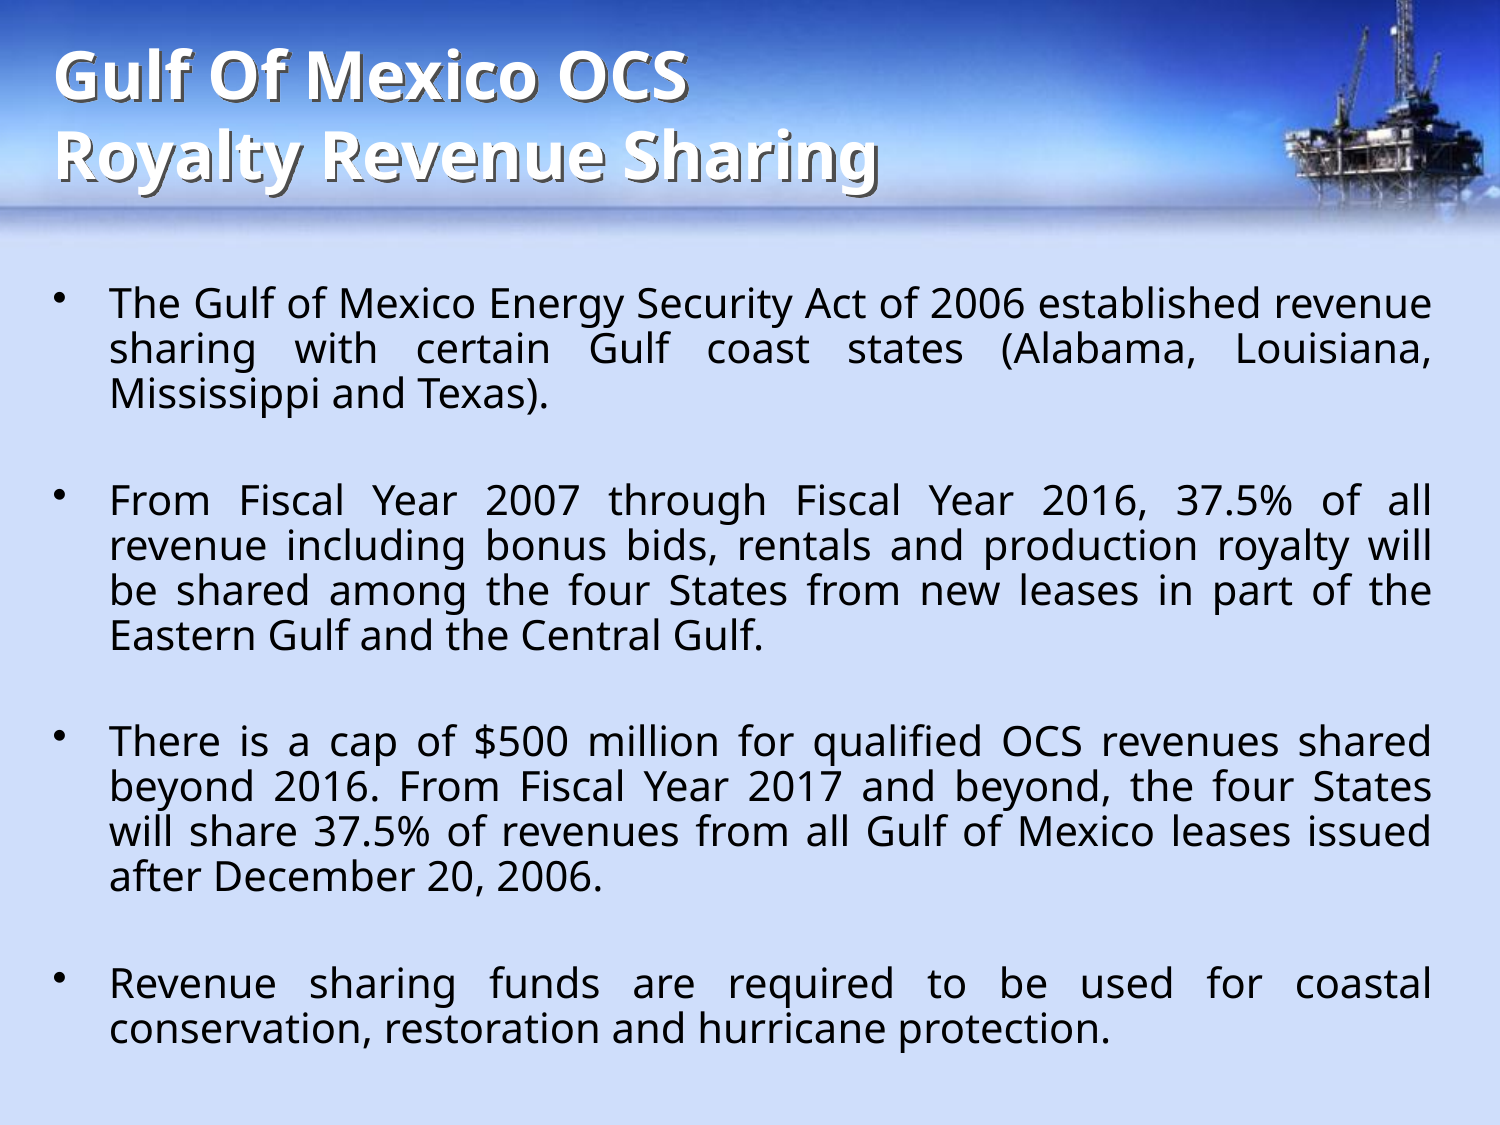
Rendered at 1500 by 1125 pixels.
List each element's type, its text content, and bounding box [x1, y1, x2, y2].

title Gulf Of Mexico OCS Royalty Revenue Sharing [37, 0, 1318, 225]
list The Gulf of Mexico Energy Security Act of 2006 established revenue sharing with certain Gulf coast states (Alabama, Louisiana, Mississippi and Texas). From Fiscal Year 2007 through Fiscal Year 2016, 37.5% of all revenue including bonus bids, rentals and production royalty will be shared among the four States from new leases in part of the Eastern Gulf and the Central Gulf. There is a cap of $500 million for qualified OCS revenues shared beyond 2016. From Fiscal Year 2017 and beyond, the four States will share 37.5% of revenues from all Gulf of Mexico leases issued after December 20, 2006. Revenue sharing funds are required to be used for coastal conservation, restoration and hurricane protection. [37, 275, 1449, 906]
picture [0, 0, 1500, 1125]
